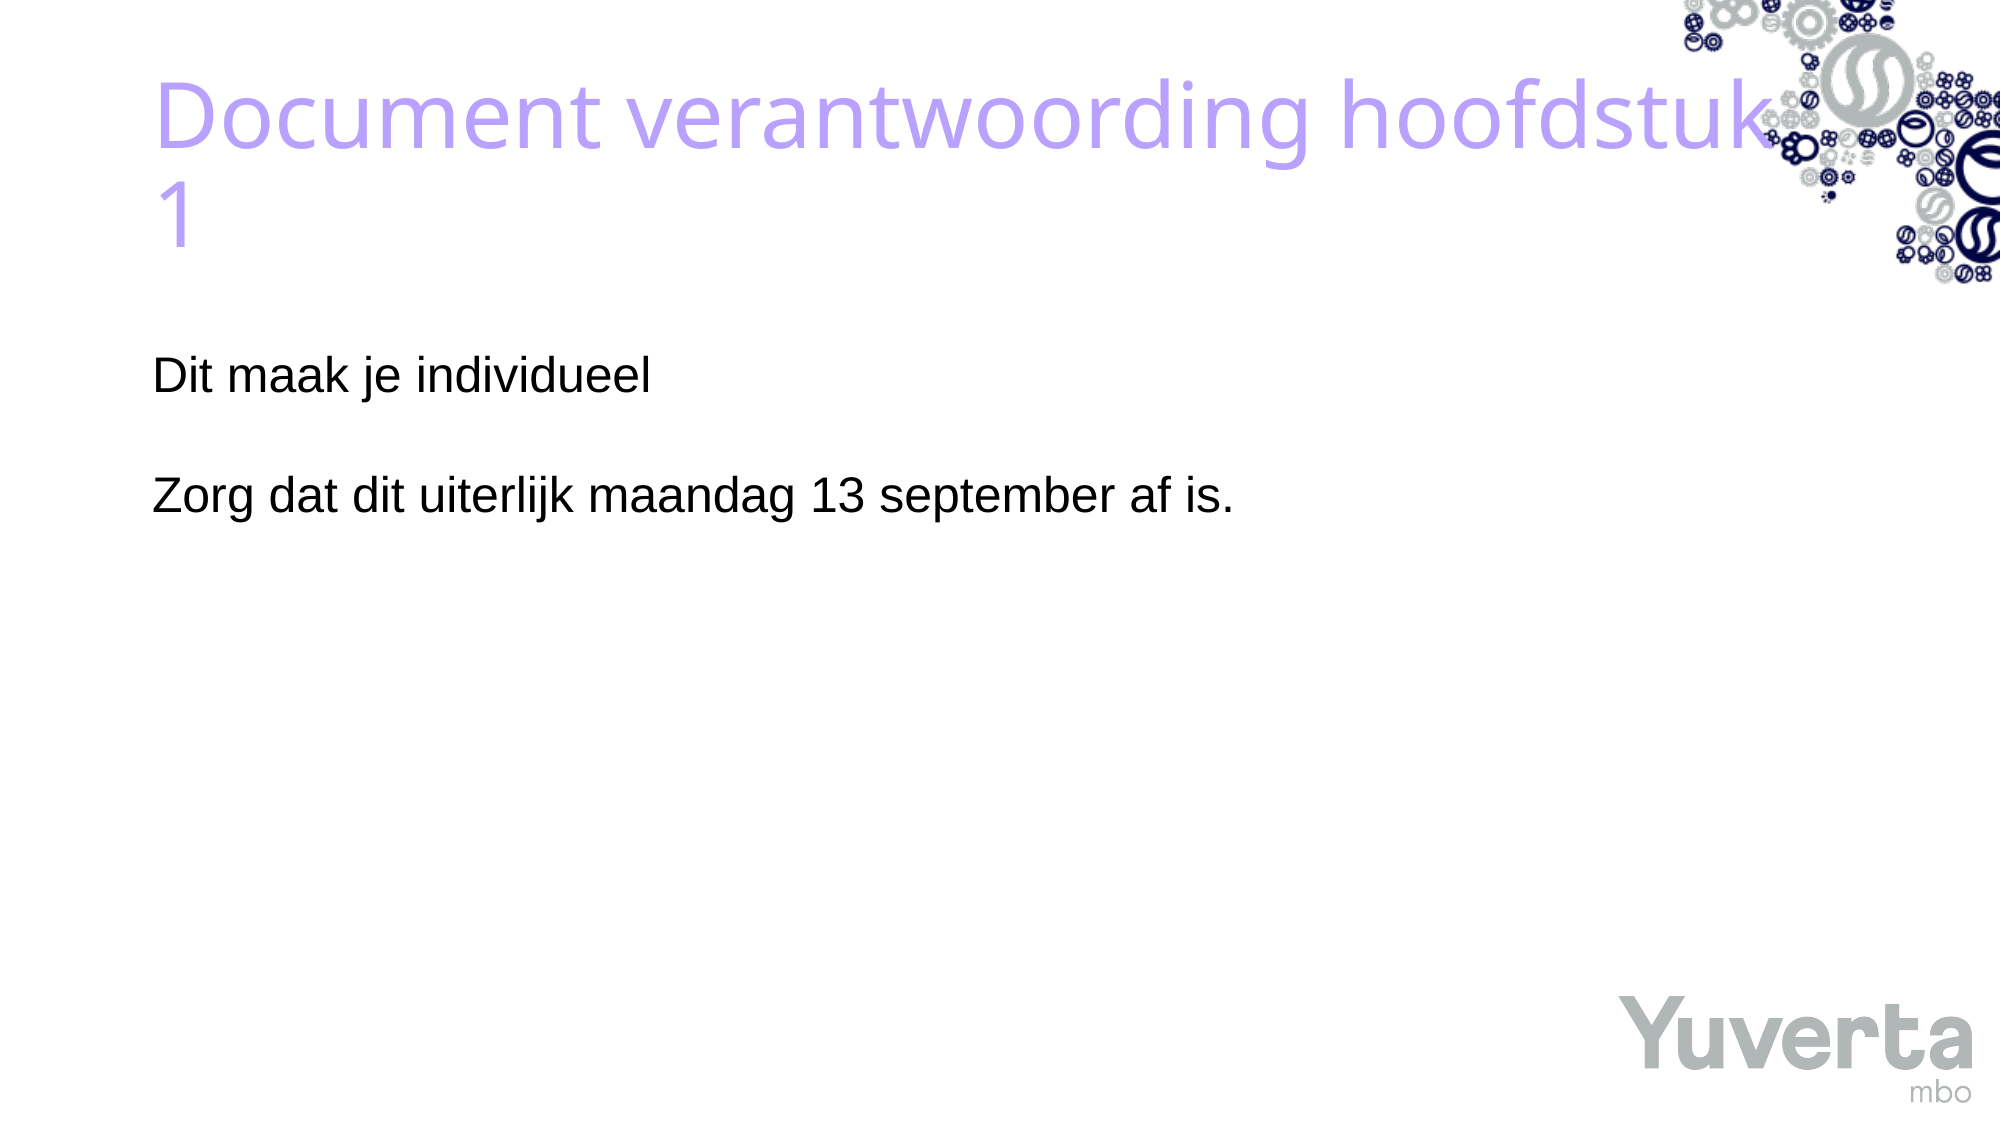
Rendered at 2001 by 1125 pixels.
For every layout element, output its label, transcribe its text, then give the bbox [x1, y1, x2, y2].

title Document verantwoording hoofdstuk 1 [137, 59, 1863, 278]
text_box Dit maak je individueel Zorg dat dit uiterlijk maandag 13 september af is. [137, 335, 1520, 531]
picture [0, 0, 2000, 1125]
